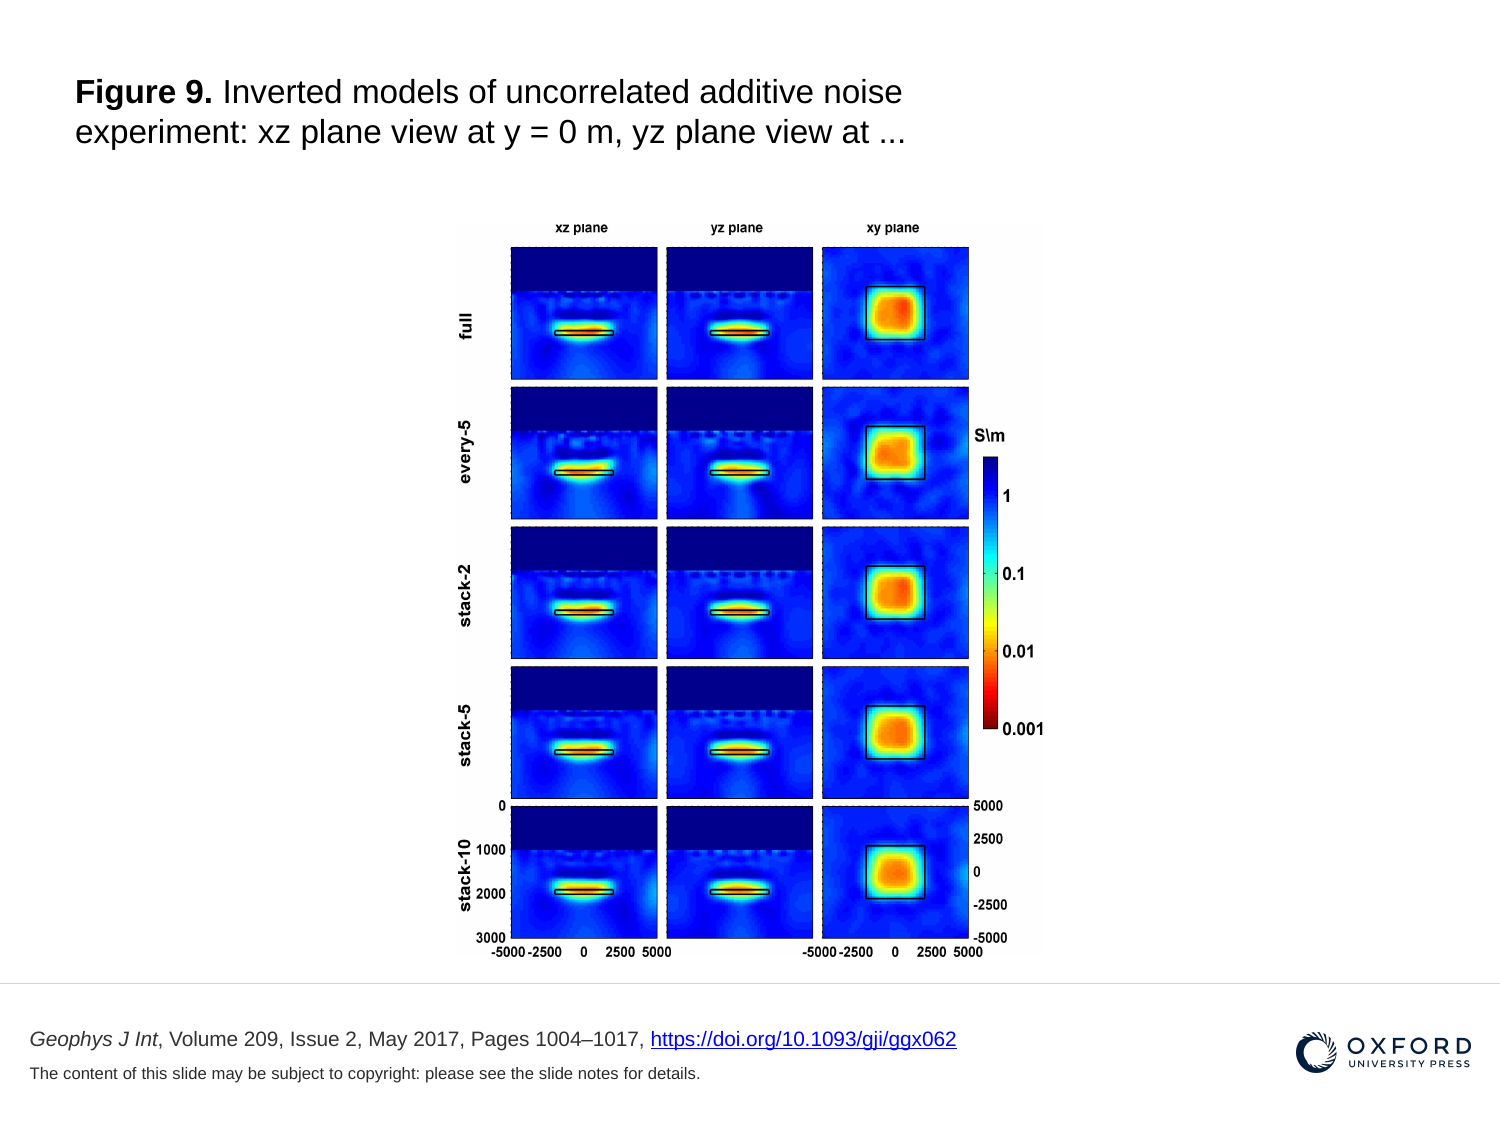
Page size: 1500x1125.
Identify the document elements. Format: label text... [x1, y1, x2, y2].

picture [1296, 1032, 1471, 1073]
picture [456, 224, 1043, 957]
title Figure 9. Inverted models of uncorrelated additive noise experiment: xz plane view at y = 0 m, yz plane view at ... [75, 69, 1078, 171]
footer Geophys J Int, Volume 209, Issue 2, May 2017, Pages 1004–1017, https://doi.org/10.1093/gji/ggx062 The content of this slide may be subject to copyright: please see the slide notes for details. [0, 983, 1260, 1125]
